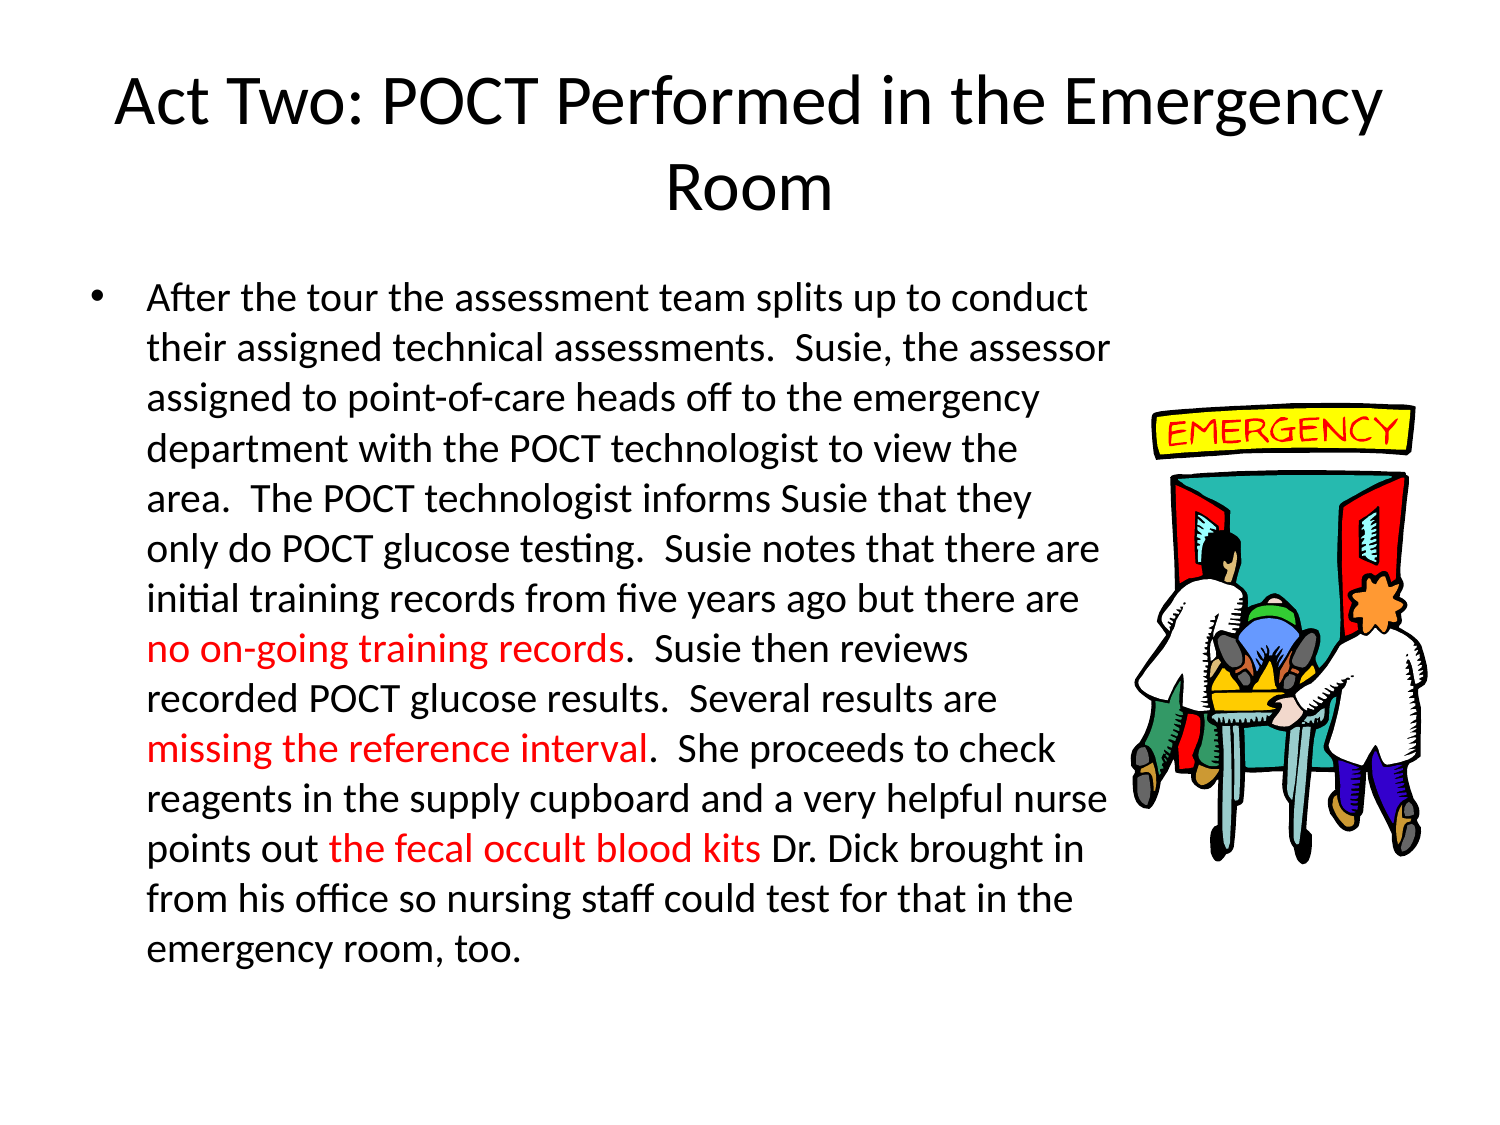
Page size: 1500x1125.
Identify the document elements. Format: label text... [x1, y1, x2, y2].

picture [1127, 401, 1433, 866]
title Act Two: POCT Performed in the Emergency Room [75, 45, 1425, 233]
list After the tour the assessment team splits up to conduct their assigned technical assessments. Susie, the assessor assigned to point-of-care heads off to the emergency department with the POCT technologist to view the area. The POCT technologist informs Susie that they only do POCT glucose testing. Susie notes that there are initial training records from five years ago but there are no on-going training records. Susie then reviews recorded POCT glucose results. Several results are missing the reference interval. She proceeds to check reagents in the supply cupboard and a very helpful nurse points out the fecal occult blood kits Dr. Dick brought in from his office so nursing staff could test for that in the emergency room, too. [75, 262, 1128, 1005]
